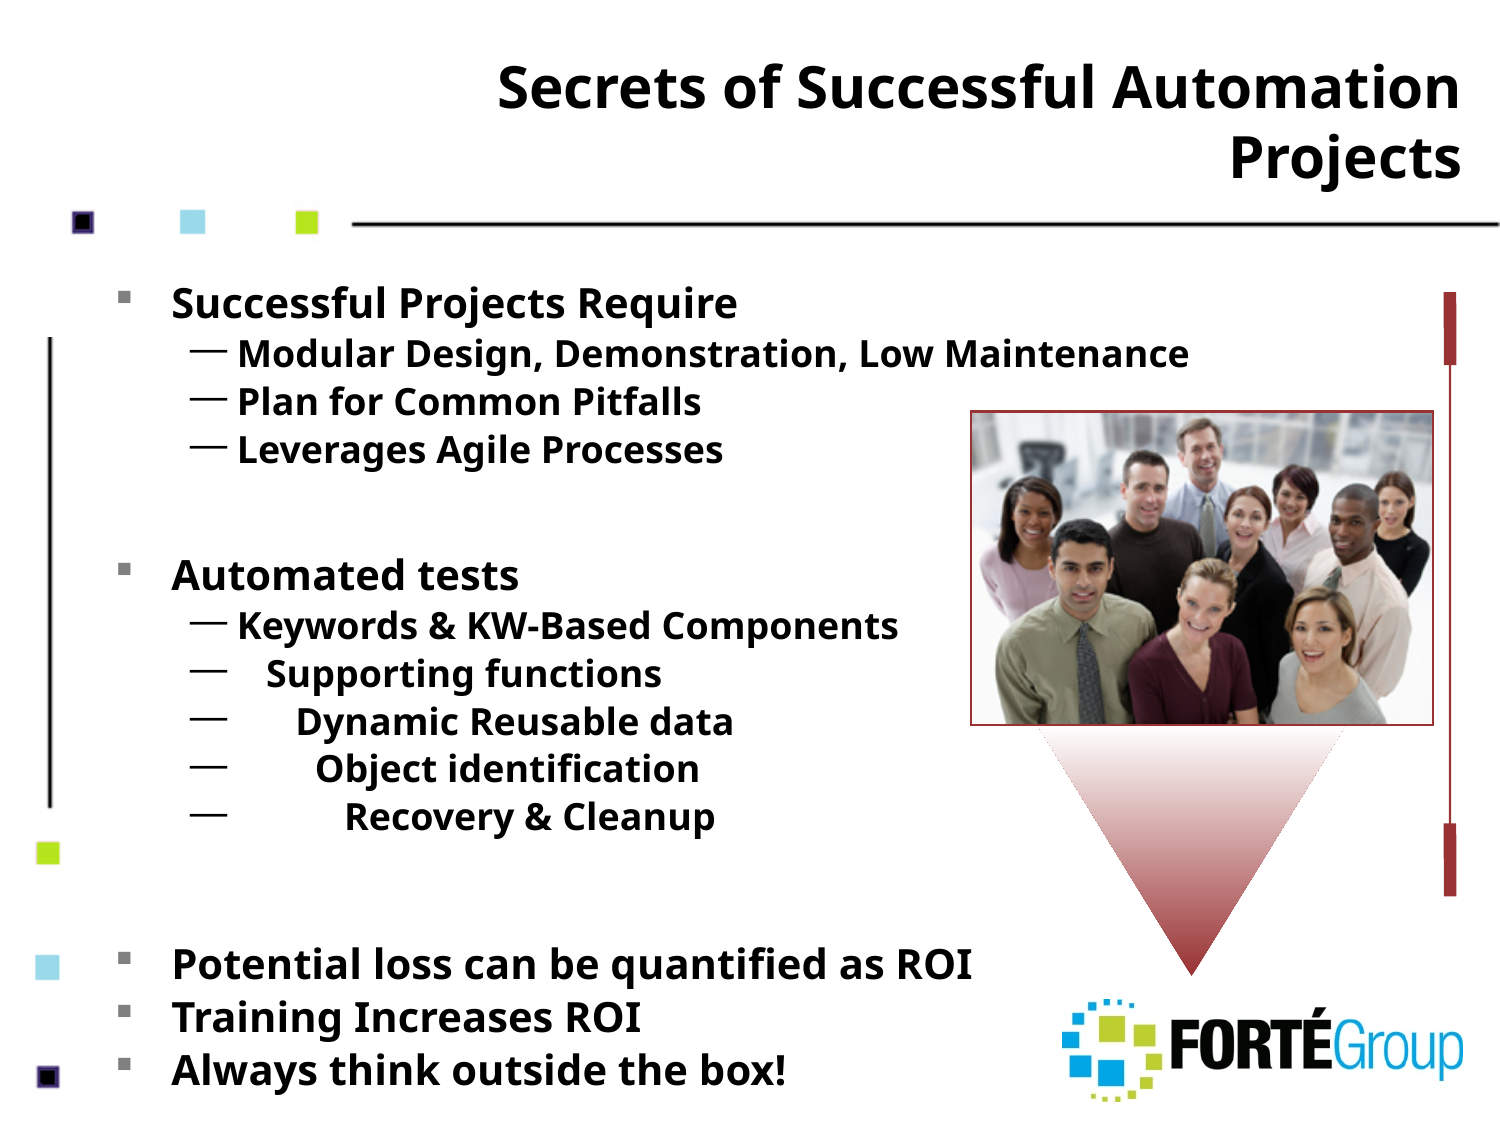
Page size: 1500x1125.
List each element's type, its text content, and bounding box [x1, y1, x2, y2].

title Secrets of Successful Automation Projects [274, 49, 1463, 213]
picture [25, 337, 71, 1099]
list Successful Projects Require Modular Design, Demonstration, Low Maintenance Plan for Common Pitfalls Leverages Agile Processes Automated tests Keywords & KW-Based Components Supporting functions Dynamic Reusable data Object identification Recovery & Cleanup Potential loss can be quantified as ROI Training Increases ROI Always think outside the box! [99, 274, 1413, 1101]
picture [1062, 999, 1463, 1102]
picture [971, 412, 1433, 724]
picture [60, 199, 1500, 247]
text_box [1042, 733, 1341, 977]
